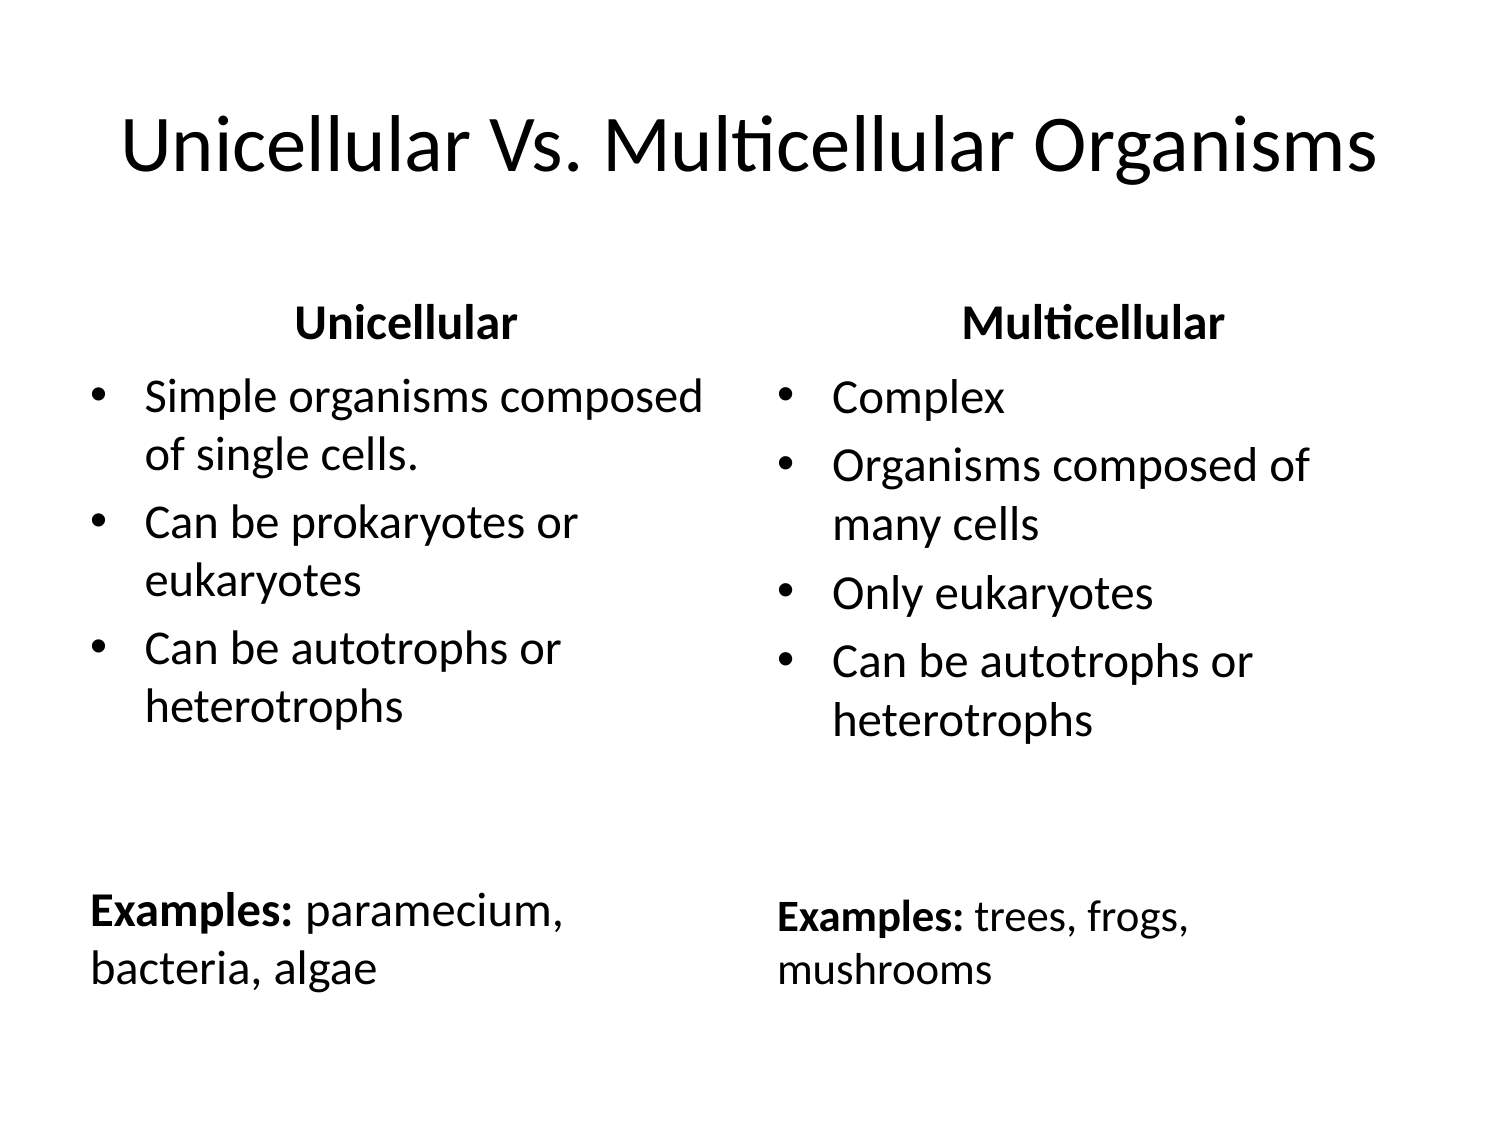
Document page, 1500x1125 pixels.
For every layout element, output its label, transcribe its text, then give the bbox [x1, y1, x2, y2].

list Simple organisms composed of single cells. Can be prokaryotes or eukaryotes Can be autotrophs or heterotrophs Examples: paramecium, bacteria, algae [75, 356, 738, 1005]
list Multicellular [761, 251, 1425, 356]
list Complex Organisms composed of many cells Only eukaryotes Can be autotrophs or heterotrophs Examples: trees, frogs, mushrooms [761, 356, 1425, 1005]
title Unicellular Vs. Multicellular Organisms [75, 45, 1425, 233]
list Unicellular [75, 251, 738, 356]
